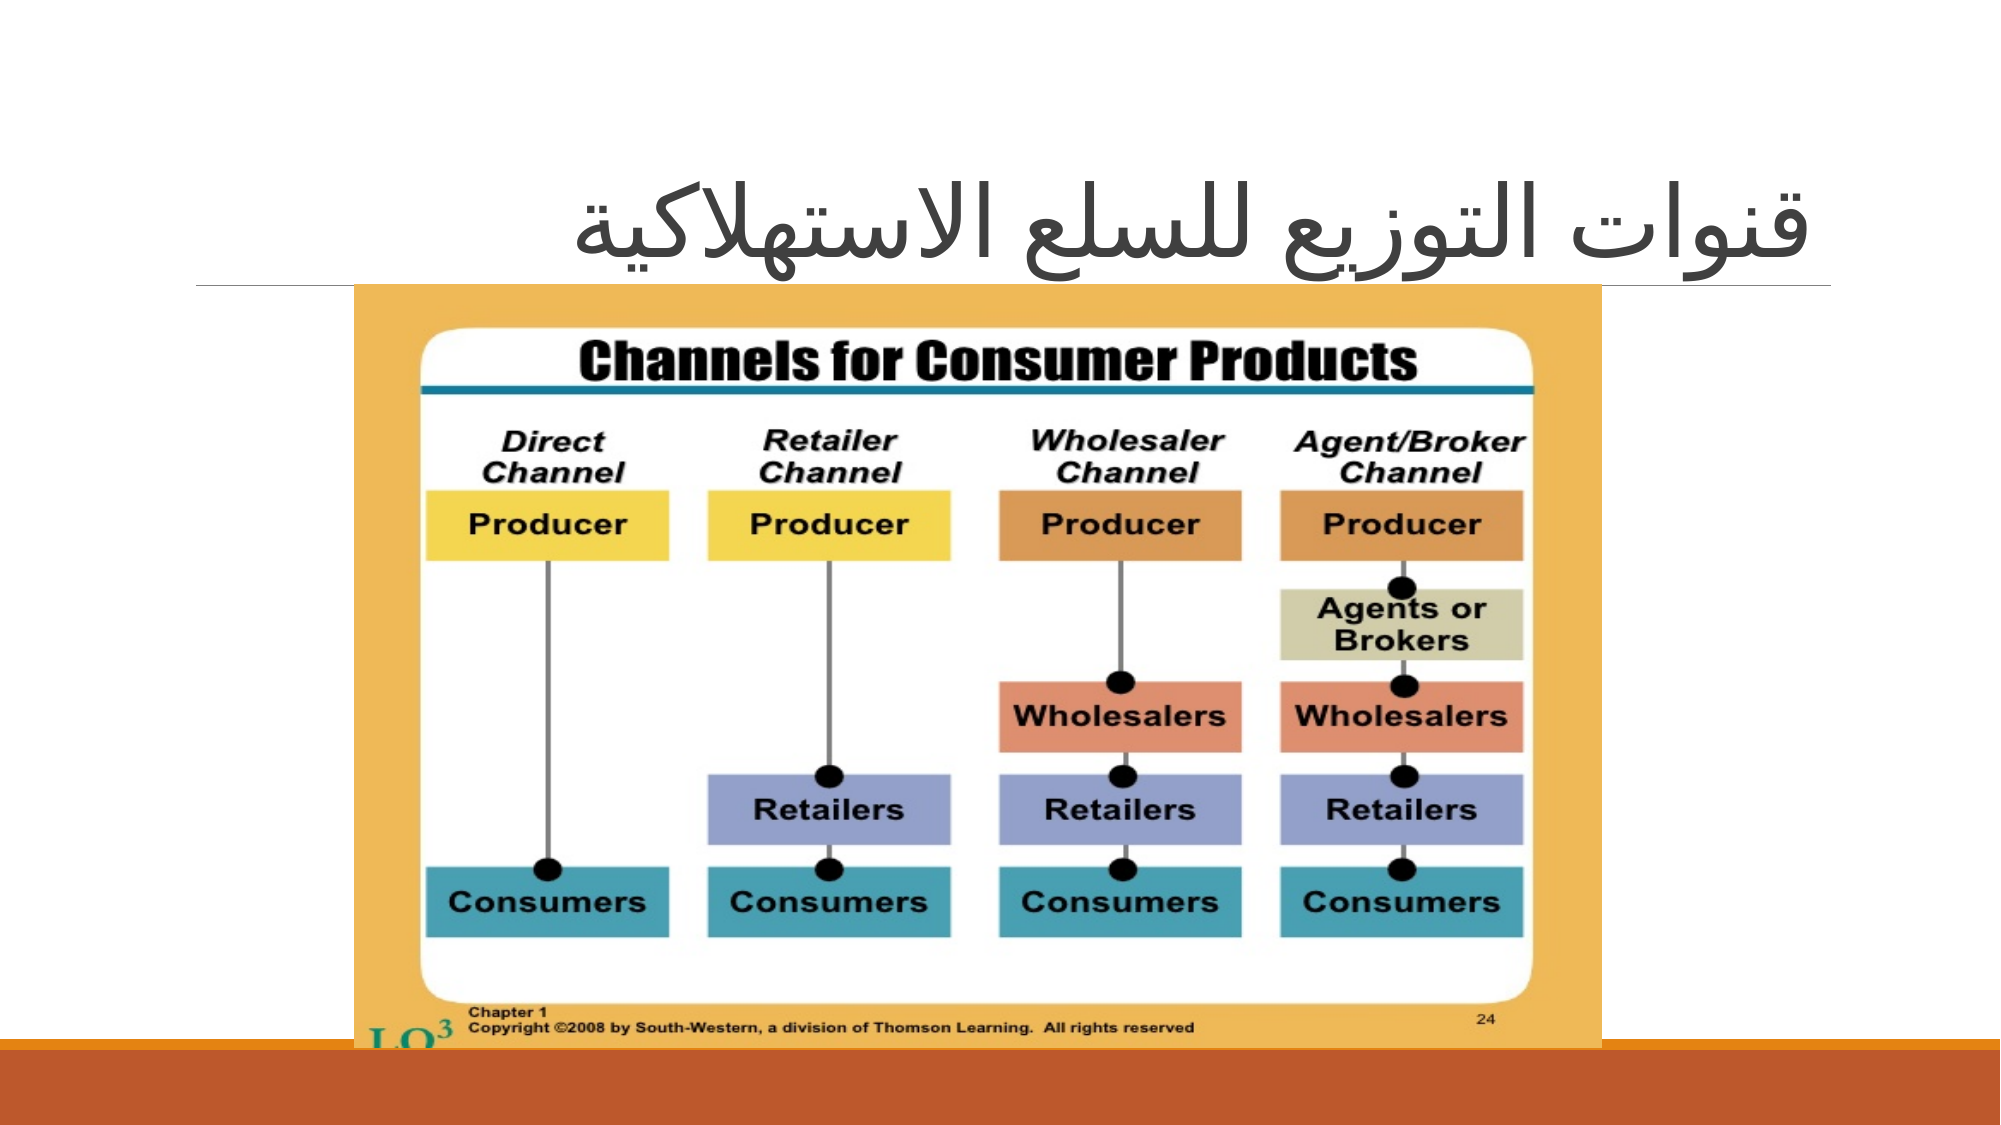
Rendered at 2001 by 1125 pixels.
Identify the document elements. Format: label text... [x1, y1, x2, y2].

title قنوات التوزيع للسلع الاستهلاكية [180, 47, 1830, 285]
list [353, 284, 1603, 1049]
